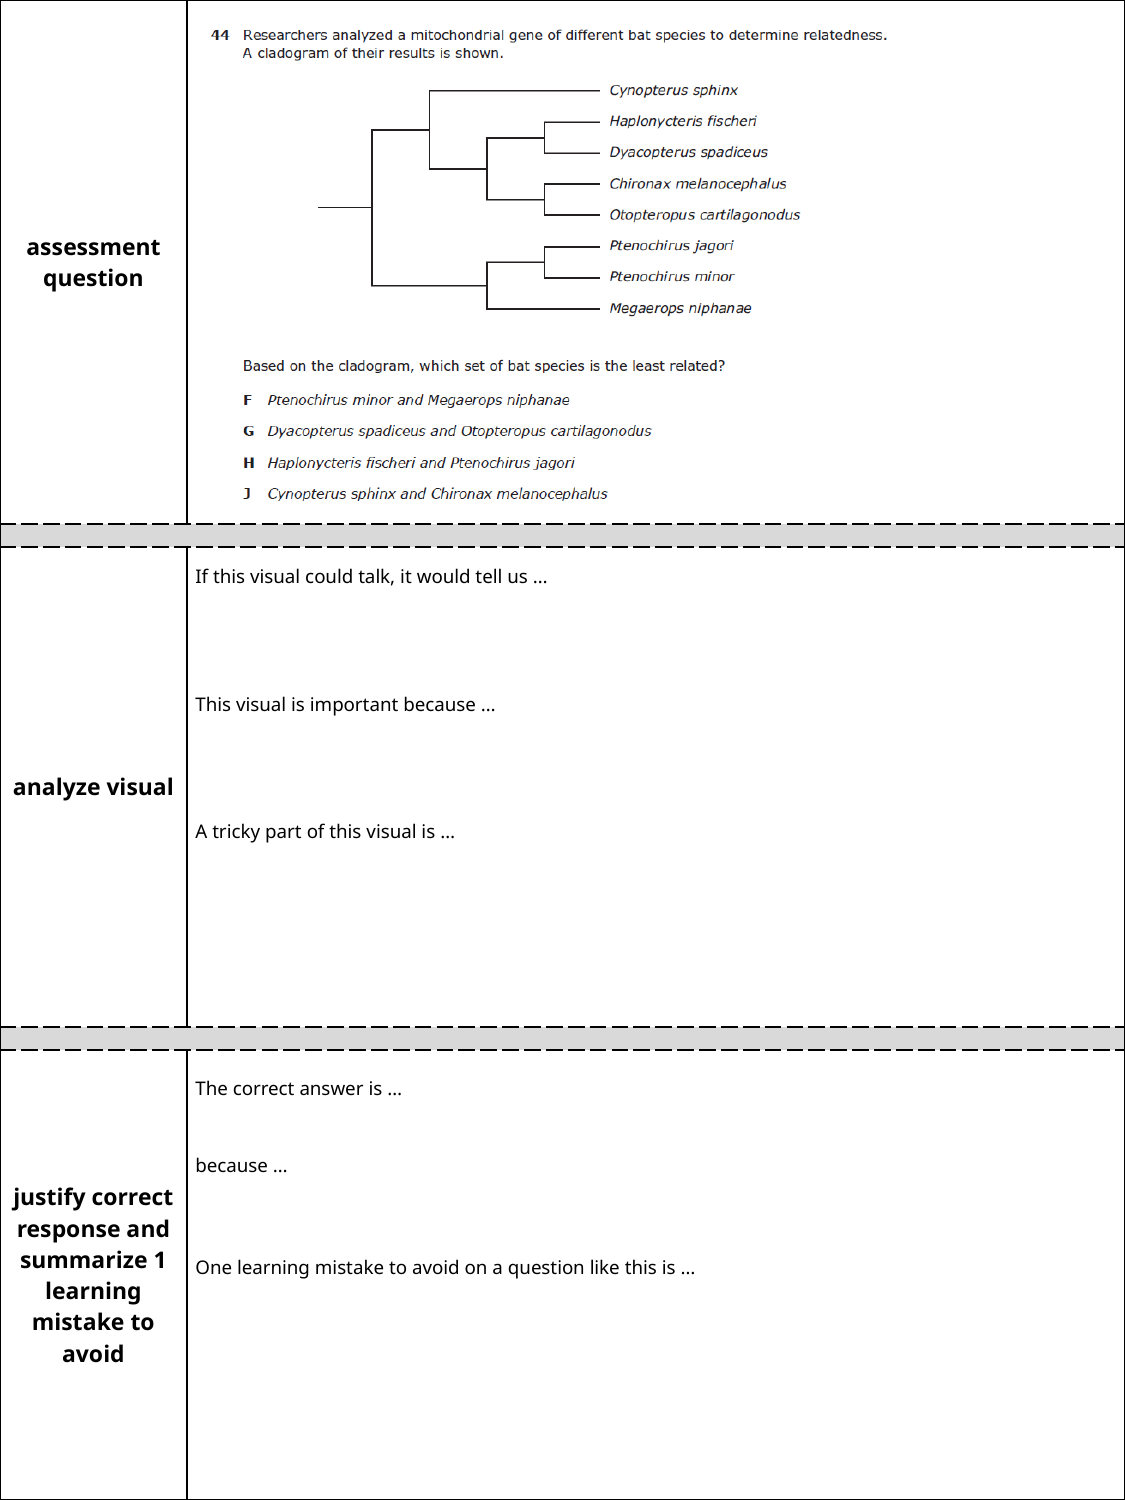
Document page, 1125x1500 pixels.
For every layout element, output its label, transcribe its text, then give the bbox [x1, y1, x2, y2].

table_cell [1, 1027, 1124, 1050]
table_cell justify correct response and summarize 1 learning mistake to avoid [1, 1050, 186, 1499]
table_cell analyze visual [1, 547, 186, 1027]
table_cell The correct answer is … because … One learning mistake to avoid on a question like this is … [188, 1050, 1124, 1499]
table_header [188, 1, 1124, 524]
picture [207, 24, 918, 506]
table_cell [1, 524, 1124, 547]
table_cell If this visual could talk, it would tell us … This visual is important because … A tricky part of this visual is … [188, 547, 1124, 1027]
table_header assessment question [1, 1, 186, 524]
